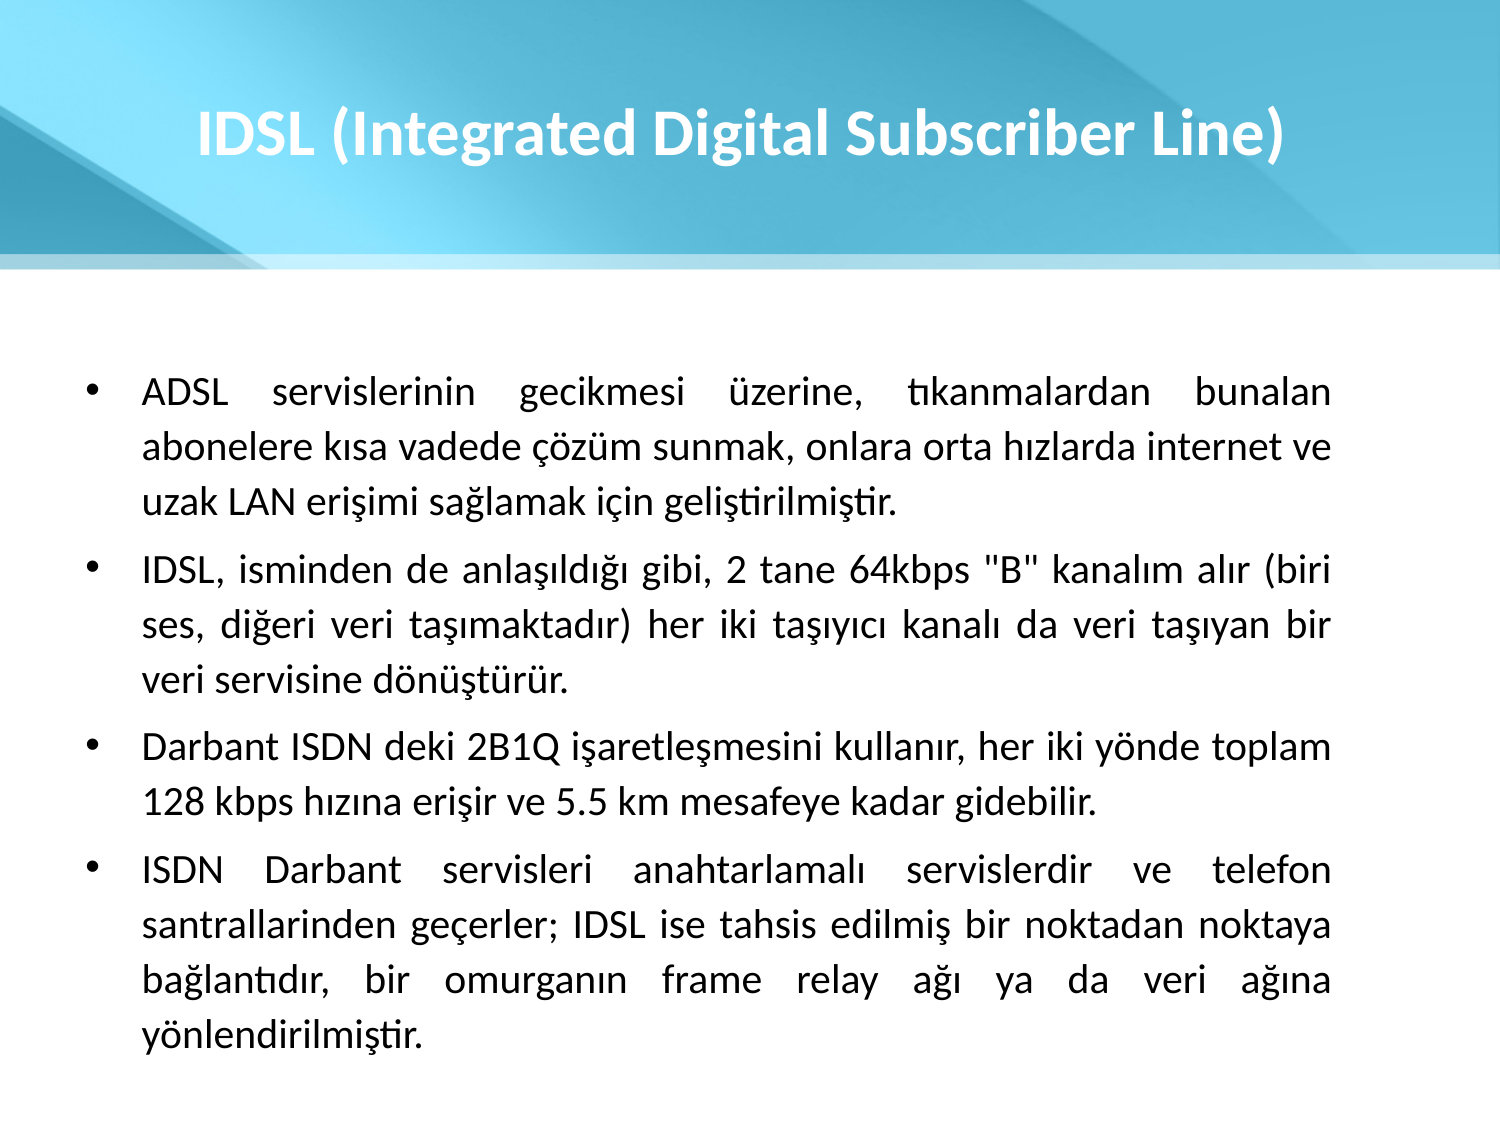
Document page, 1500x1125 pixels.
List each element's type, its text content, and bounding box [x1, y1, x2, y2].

title IDSL (Integrated Digital Subscriber Line) [58, 34, 1426, 223]
picture [0, 0, 1500, 1125]
list ADSL servislerinin gecikmesi üzerine, tıkanmalardan bunalan abonelere kısa vadede çözüm sunmak, onlara orta hızlarda internet ve uzak LAN erişimi sağlamak için geliştirilmiştir. IDSL, isminden de anlaşıldığı gibi, 2 tane 64kbps "B" kanalım alır (biri ses, diğeri veri taşımaktadır) her iki taşıyıcı kanalı da veri taşıyan bir veri servisine dönüştürür. Darbant ISDN deki 2B1Q işaretleşmesini kullanır, her iki yönde toplam 128 kbps hızına erişir ve 5.5 km mesafeye kadar gidebilir. ISDN Darbant servisleri anahtarlamalı servislerdir ve telefon santrallarinden geçerler; IDSL ise tahsis edilmiş bir noktadan noktaya bağlantıdır, bir omurganın frame relay ağı ya da veri ağına yönlendirilmiştir. [70, 351, 1348, 962]
